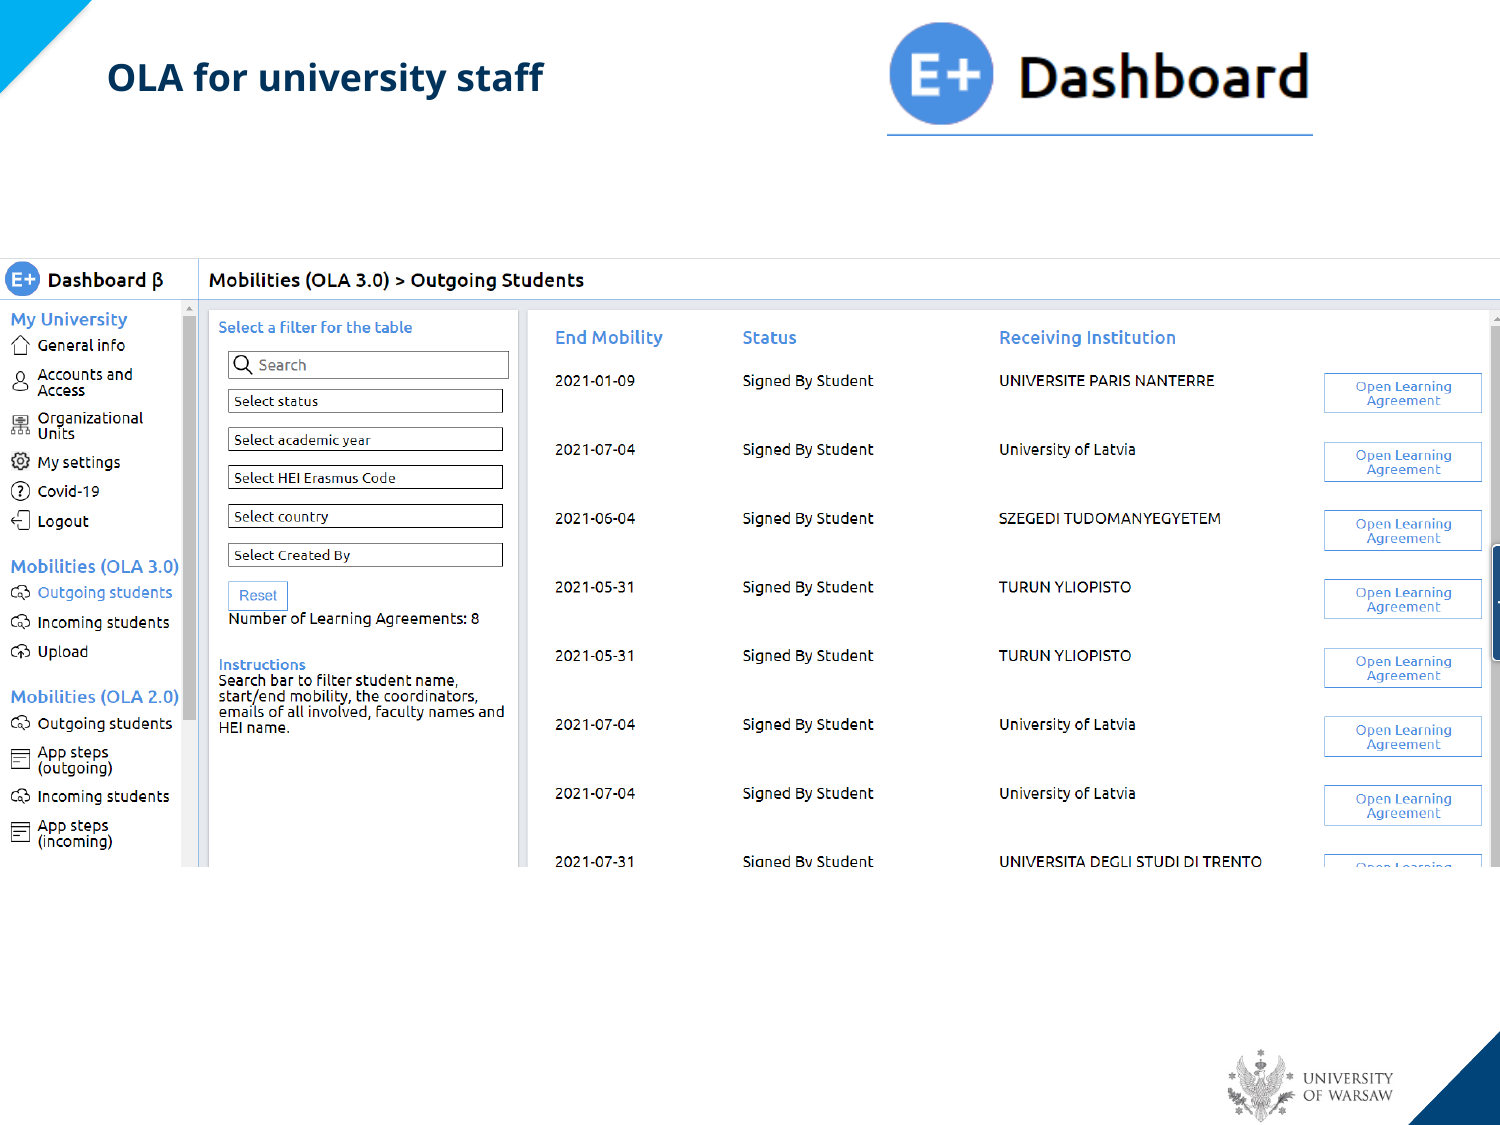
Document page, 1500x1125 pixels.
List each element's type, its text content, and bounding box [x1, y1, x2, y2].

text_box OLA for university staff [91, 46, 849, 107]
text_box [0, 0, 92, 94]
picture [1225, 1047, 1395, 1125]
picture [887, 18, 1313, 136]
picture [0, 257, 1500, 867]
